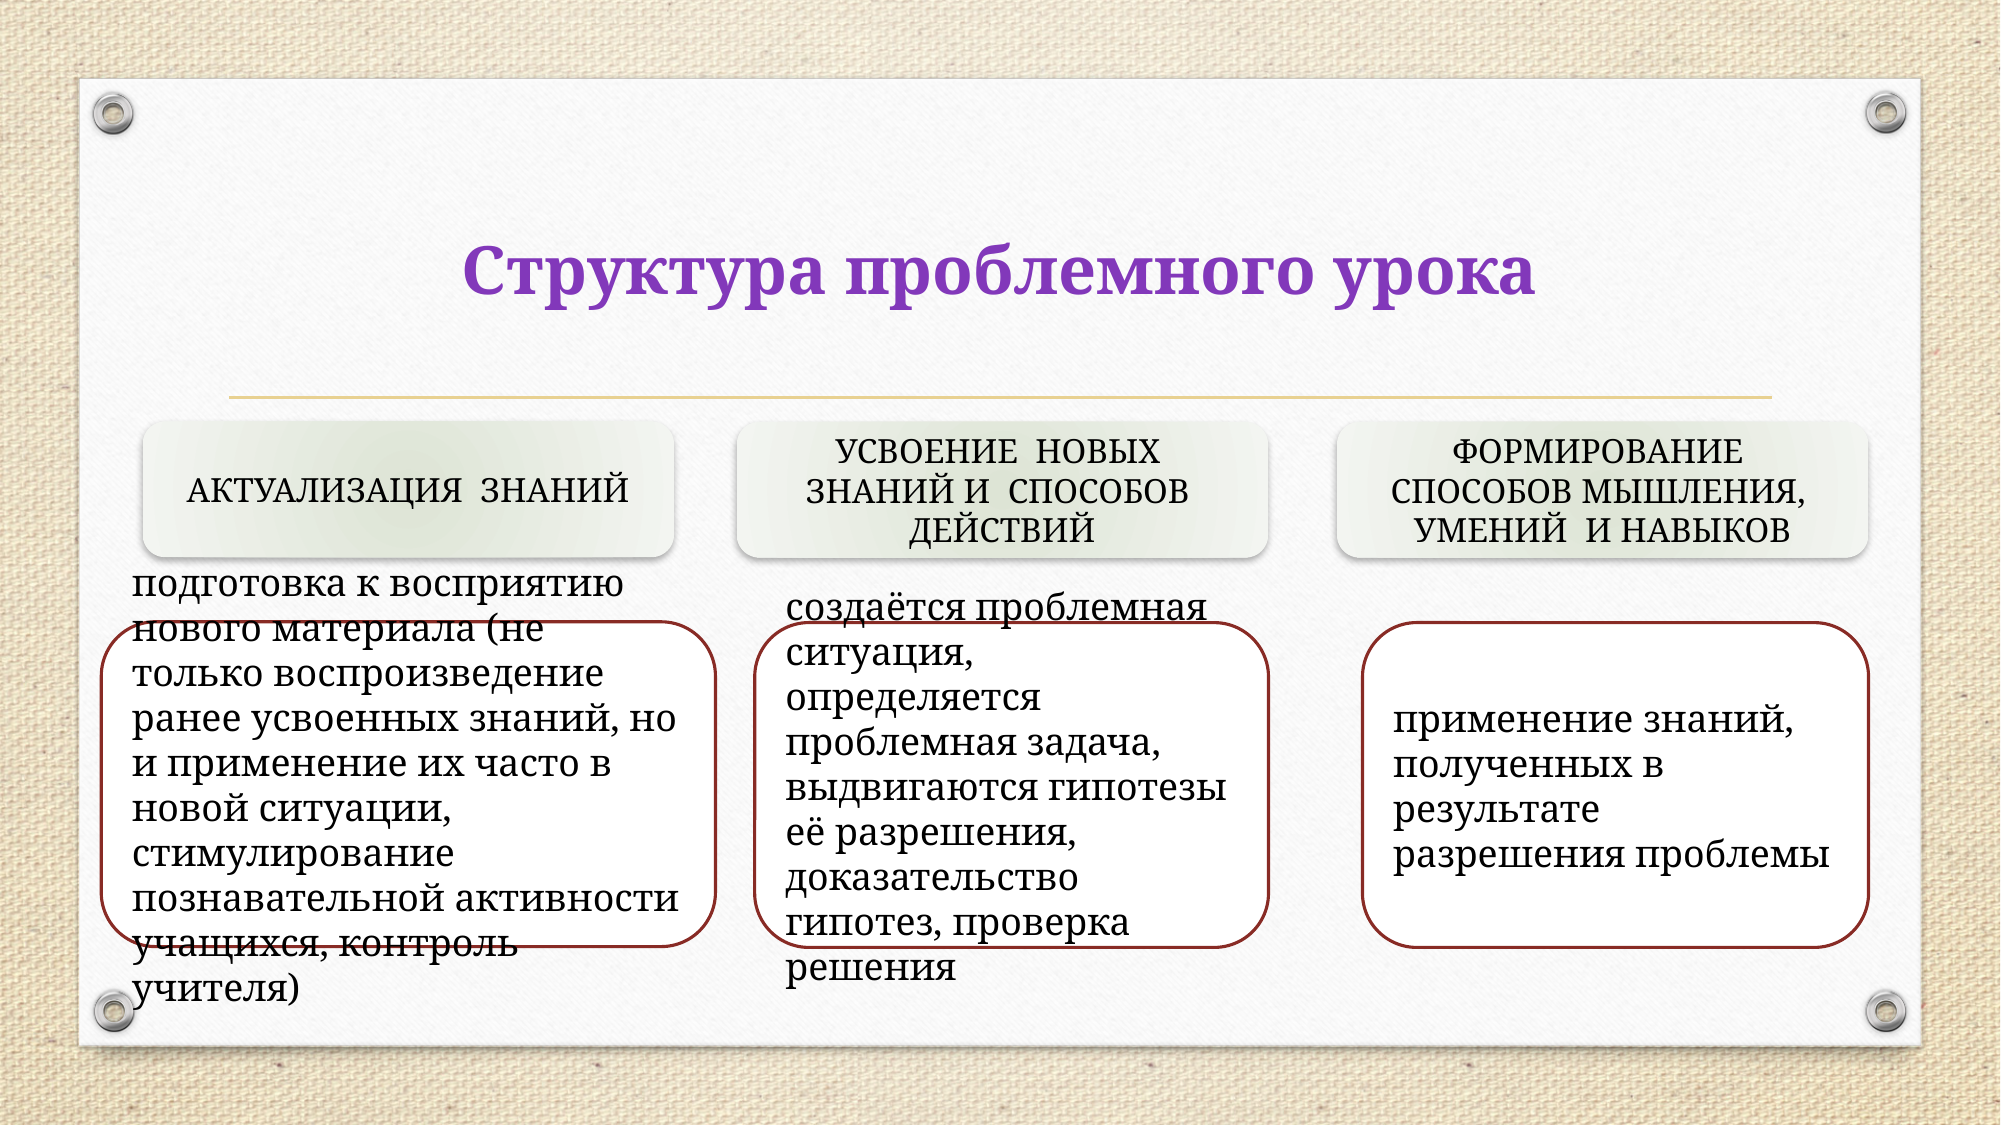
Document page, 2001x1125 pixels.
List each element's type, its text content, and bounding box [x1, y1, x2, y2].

text_box УСВОЕНИЕ НОВЫХ ЗНАНИЙ И СПОСОБОВ ДЕЙСТВИЙ [735, 420, 1270, 559]
text_box создаётся проблемная ситуация, определяется проблемная задача, выдвигаются гипотезы её разрешения, доказательство гипотез, проверка решения [753, 621, 1270, 949]
picture [0, 0, 2001, 1125]
text_box подготовка к восприятию нового материала (не только воспроизведение ранее усвоенных знаний, но и применение их часто в новой ситуации, стимулирование познавательной активности учащихся, контроль учителя) [99, 620, 717, 948]
text_box применение знаний, полученных в результате разрешения проблемы [1361, 621, 1870, 949]
title Структура проблемного урока [212, 161, 1788, 375]
text_box ФОРМИРОВАНИЕ СПОСОБОВ МЫШЛЕНИЯ, УМЕНИЙ И НАВЫКОВ [1335, 420, 1870, 559]
text_box АКТУАЛИЗАЦИЯ ЗНАНИЙ [141, 420, 676, 559]
